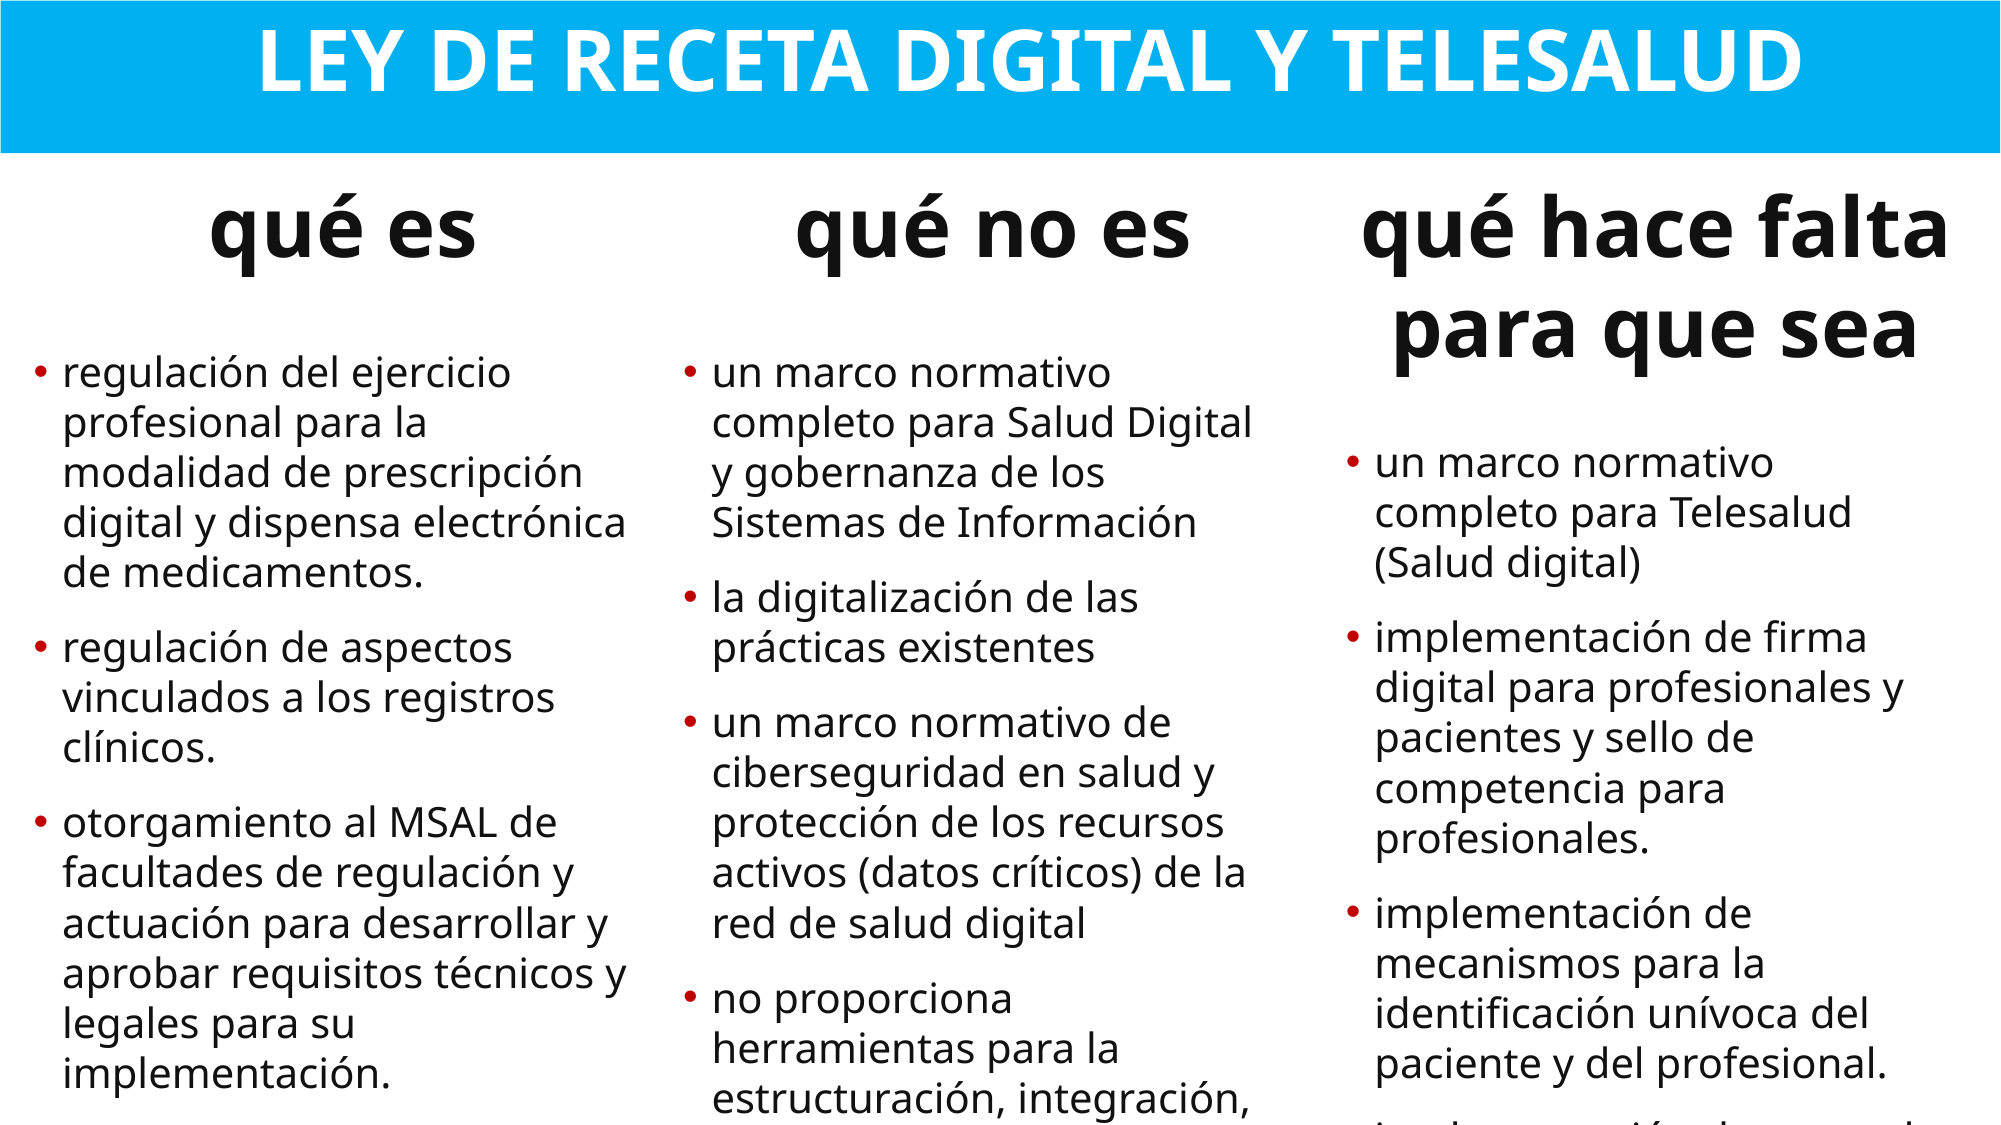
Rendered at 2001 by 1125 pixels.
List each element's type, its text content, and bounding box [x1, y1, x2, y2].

text_box qué es regulación del ejercicio profesional para la modalidad de prescripción digital y dispensa electrónica de medicamentos. regulación de aspectos vinculados a los registros clínicos. otorgamiento al MSAL de facultades de regulación y actuación para desarrollar y aprobar requisitos técnicos y legales para su implementación. [18, 158, 668, 1026]
text_box qué hace falta para que sea un marco normativo completo para Telesalud (Salud digital) implementación de firma digital para profesionales y pacientes y sello de competencia para profesionales. implementación de mecanismos para la identificación unívoca del paciente y del profesional. implementación de una red de interoperabilidad para la integración de los subsistemas. [1330, 158, 1981, 1125]
text_box qué no es un marco normativo completo para Salud Digital y gobernanza de los Sistemas de Información la digitalización de las prácticas existentes un marco normativo de ciberseguridad en salud y protección de los recursos activos (datos críticos) de la red de salud digital no proporciona herramientas para la estructuración, integración, seguridad y utilización de bases de datos. [668, 158, 1318, 1026]
text_box Ley de receta digital y telesalud [41, 0, 1948, 114]
